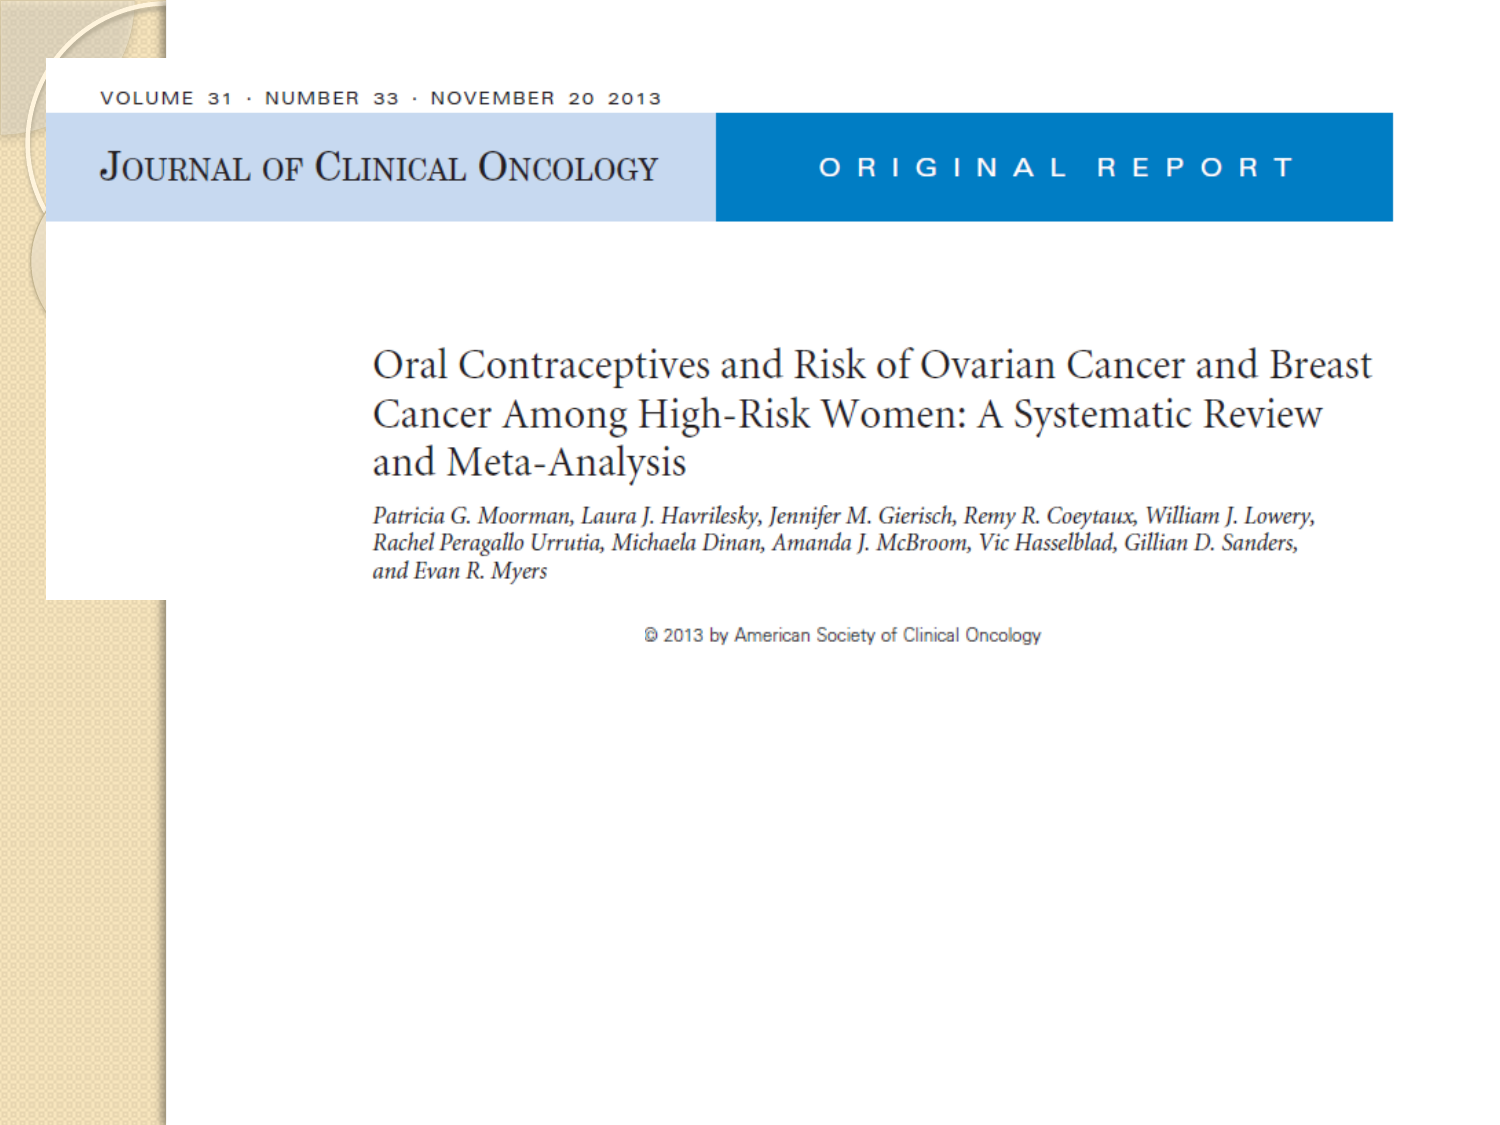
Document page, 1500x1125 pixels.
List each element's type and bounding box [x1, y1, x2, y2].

picture [46, 58, 1419, 601]
list [645, 613, 1056, 650]
